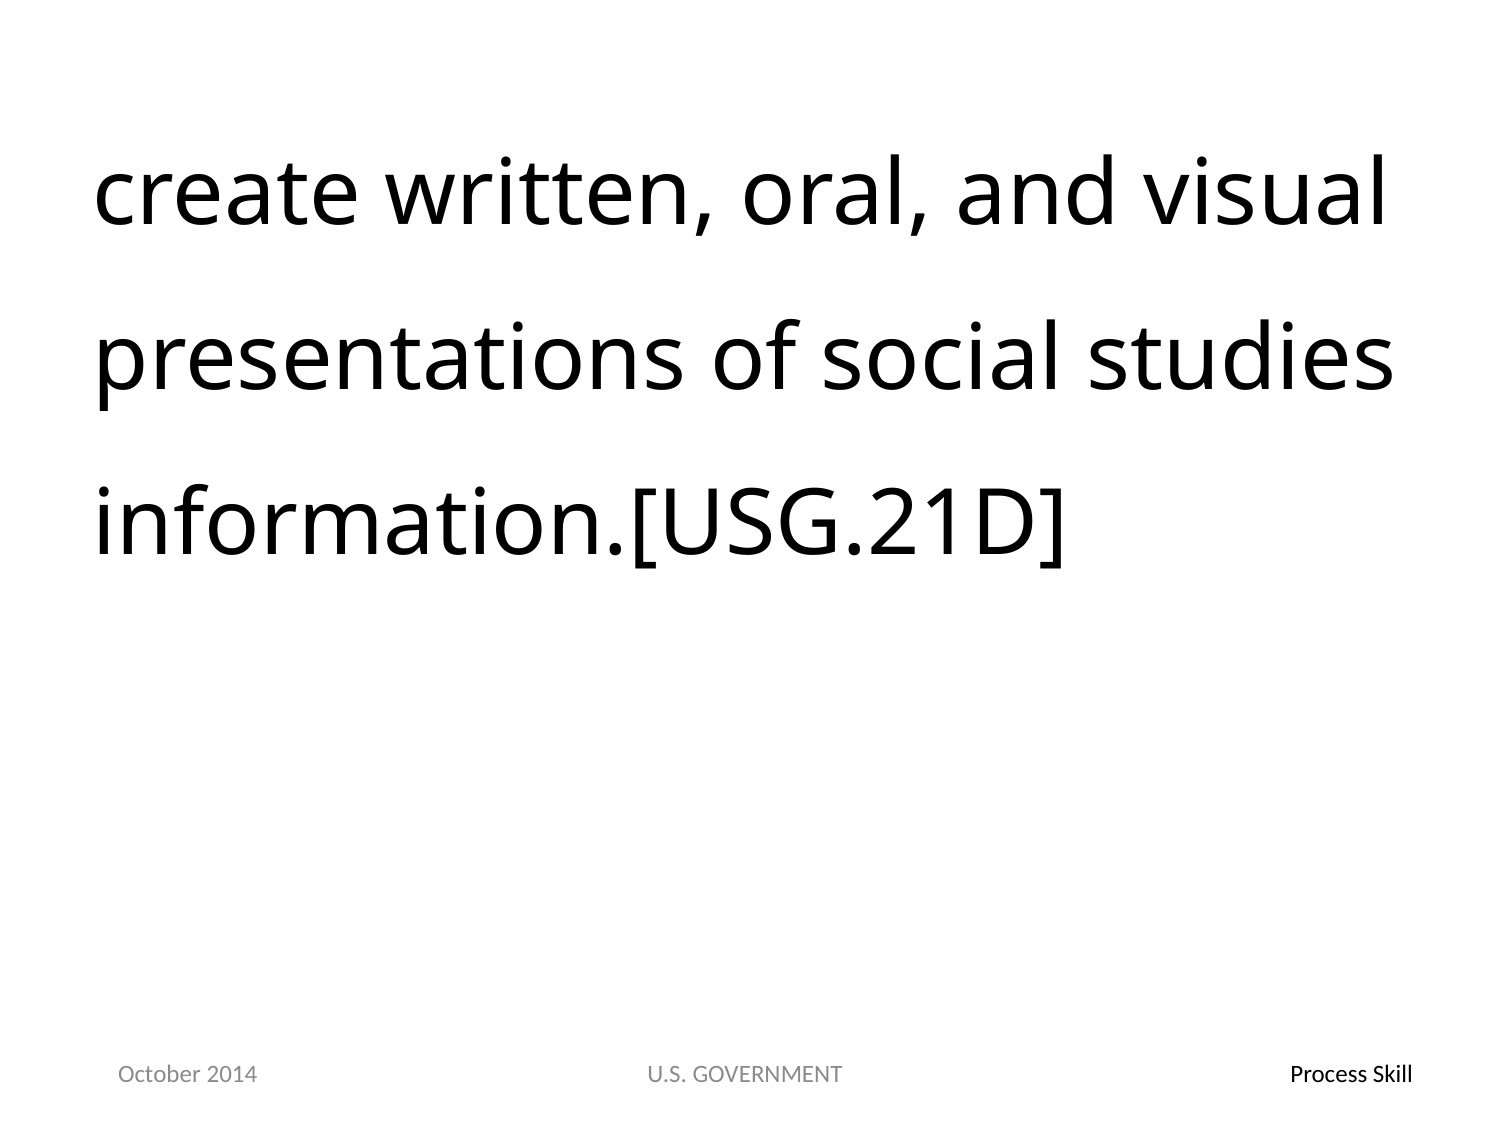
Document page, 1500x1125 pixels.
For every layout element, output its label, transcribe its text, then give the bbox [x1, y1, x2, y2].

subtitle create written, oral, and visual presentations of social studies information.[USG.21D] [78, 70, 1429, 1014]
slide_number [103, 1042, 441, 1103]
footer U.S. GOVERNMENT [492, 1042, 999, 1103]
